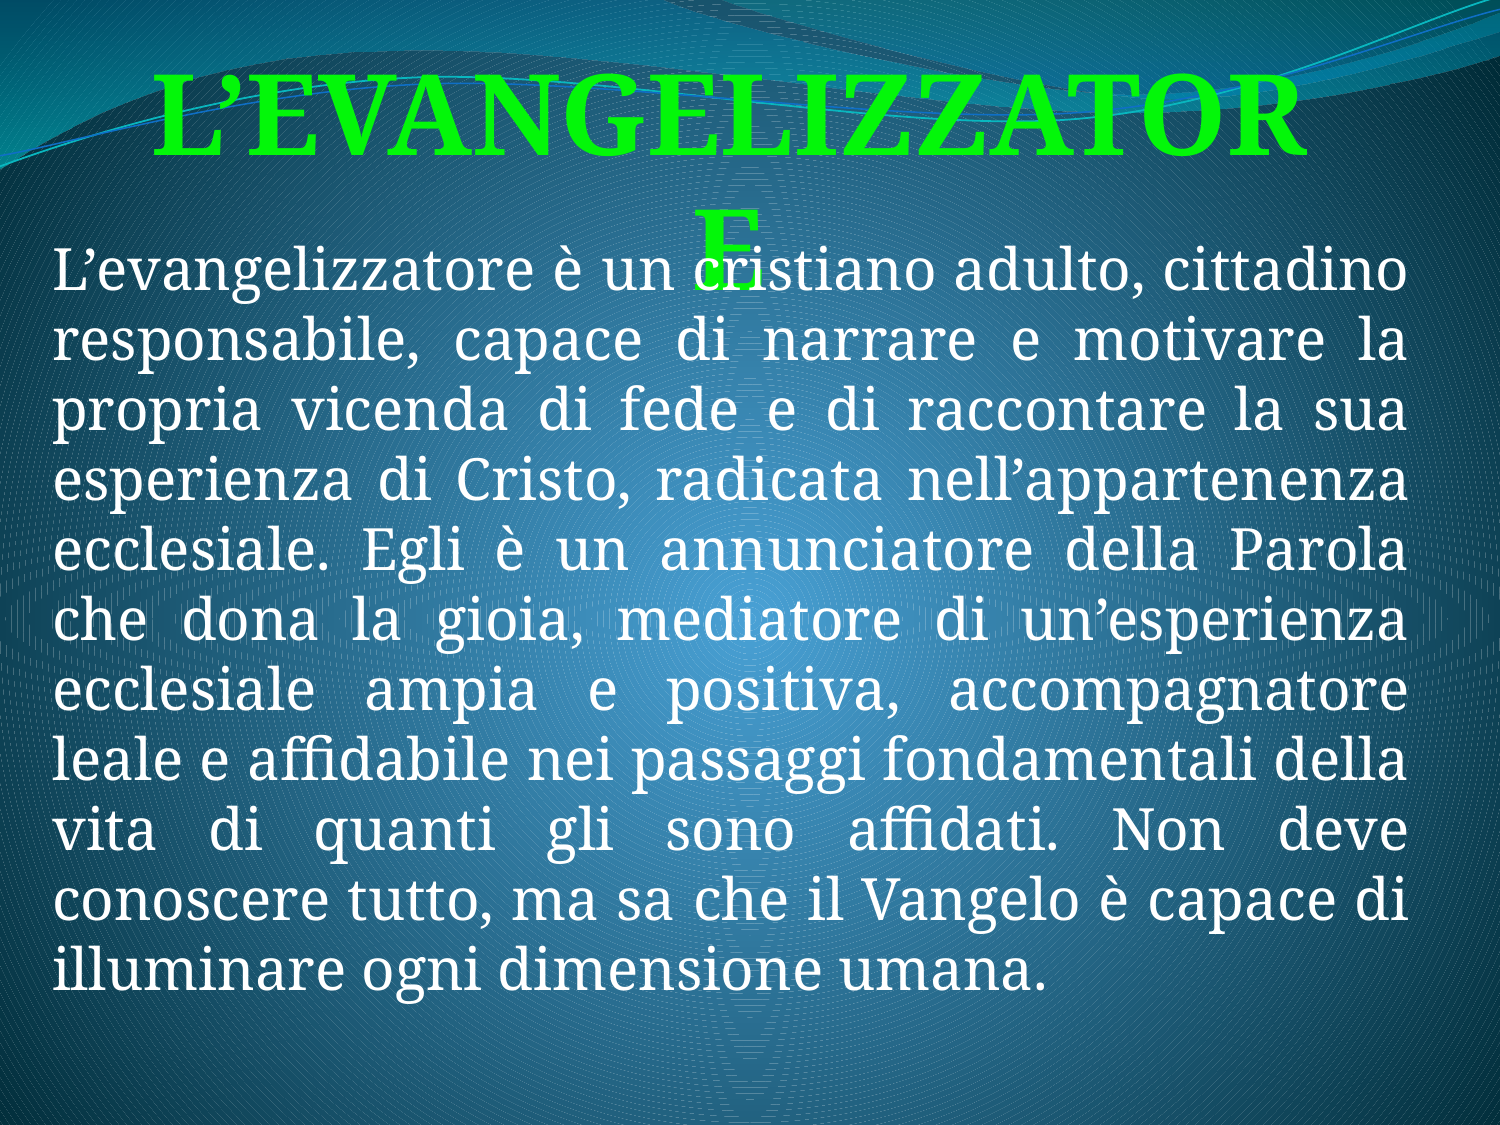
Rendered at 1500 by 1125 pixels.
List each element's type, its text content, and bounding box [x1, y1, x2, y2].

text_box L’evangelizzatore [117, 35, 1341, 224]
text_box L’evangelizzatore è un cristiano adulto, cittadino responsabile, capace di narrare e motivare la propria vicenda di fede e di raccontare la sua esperienza di Cristo, radicata nell’appartenenza ecclesiale. Egli è un annunciatore della Parola che dona la gioia, mediatore di un’esperienza ecclesiale ampia e positiva, accompagnatore leale e affidabile nei passaggi fondamentali della vita di quanti gli sono affidati. Non deve conoscere tutto, ma sa che il Vangelo è capace di illuminare ogni dimensione umana. [37, 224, 1425, 1010]
